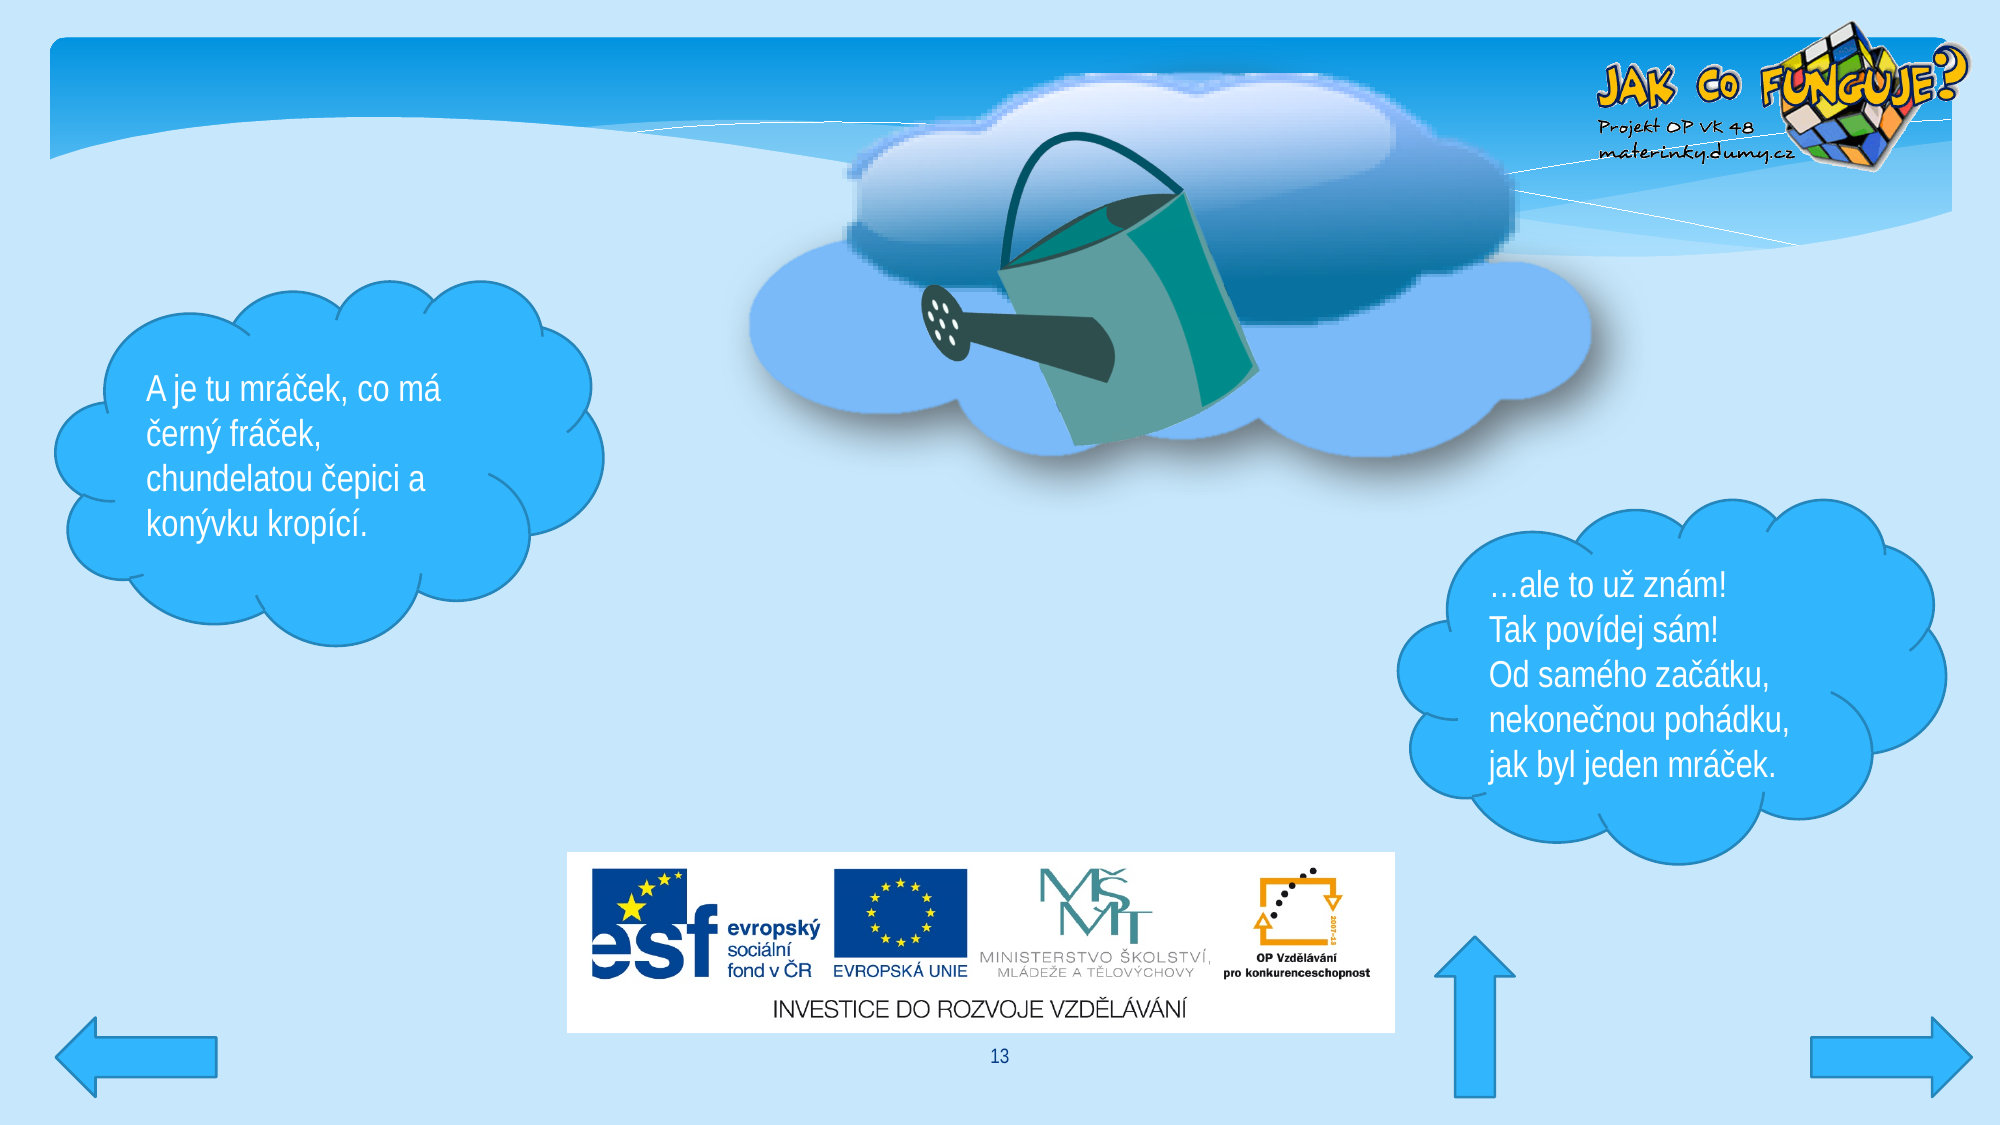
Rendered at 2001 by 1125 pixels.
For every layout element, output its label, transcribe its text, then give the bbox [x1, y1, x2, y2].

text_box [1434, 935, 1516, 1099]
title [1611, 55, 1800, 261]
slide_number 13 [872, 1025, 1128, 1086]
title [0, 55, 758, 261]
text_box [54, 1016, 218, 1099]
text_box …ale to už znám! Tak povídej sám! Od samého začátku, nekonečnou pohádku, jak byl jeden mráček. [1396, 498, 1948, 866]
text_box A je tu mráček, co má černý fráček, chundelatou čepici a konývku kropící. [54, 280, 605, 648]
picture [1568, 0, 2000, 206]
text_box [1810, 1016, 1973, 1099]
picture [567, 852, 1395, 1033]
picture [742, 66, 1599, 498]
